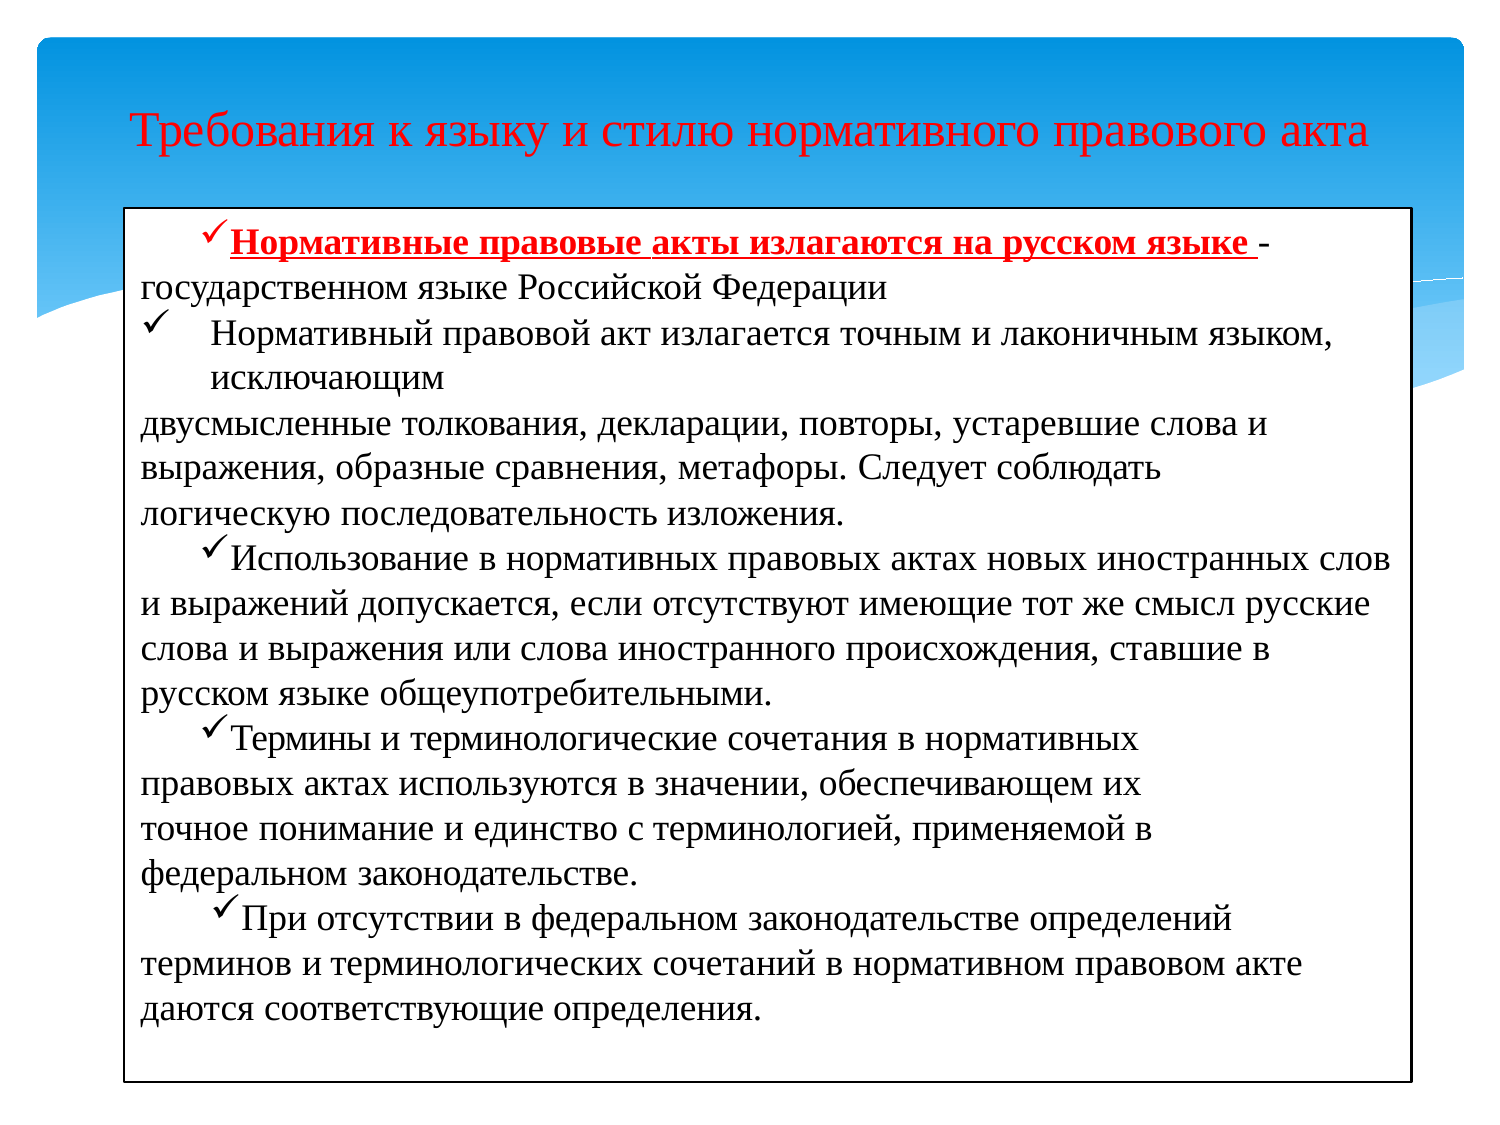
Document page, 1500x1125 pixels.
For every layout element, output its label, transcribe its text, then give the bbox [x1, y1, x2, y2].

title Требования к языку и стилю нормативного правового акта [75, 55, 1425, 198]
text_box Нормативные правовые акты излагаются на русском языке - государственном языке Российской Федерации Нормативный правовой акт излагается точным и лаконичным языком, исключающим двусмысленные толкования, декларации, повторы, устаревшие слова и выражения, образные сравнения, метафоры. Следует соблюдать логическую последовательность изложения. Использование в нормативных правовых актах новых иностранных слов и выражений допускается, если отсутствуют имеющие тот же смысл русские слова и выражения или слова иностранного происхождения, ставшие в русском языке общеупотребительными. Термины и терминологические сочетания в нормативных правовых актах используются в значении, обеспечивающем их точное понимание и единство с терминологией, применяемой в федеральном законодательстве. При отсутствии в федеральном законодательстве определений терминов и терминологических сочетаний в нормативном правовом акте даются соответствующие определения. [123, 207, 1413, 1083]
